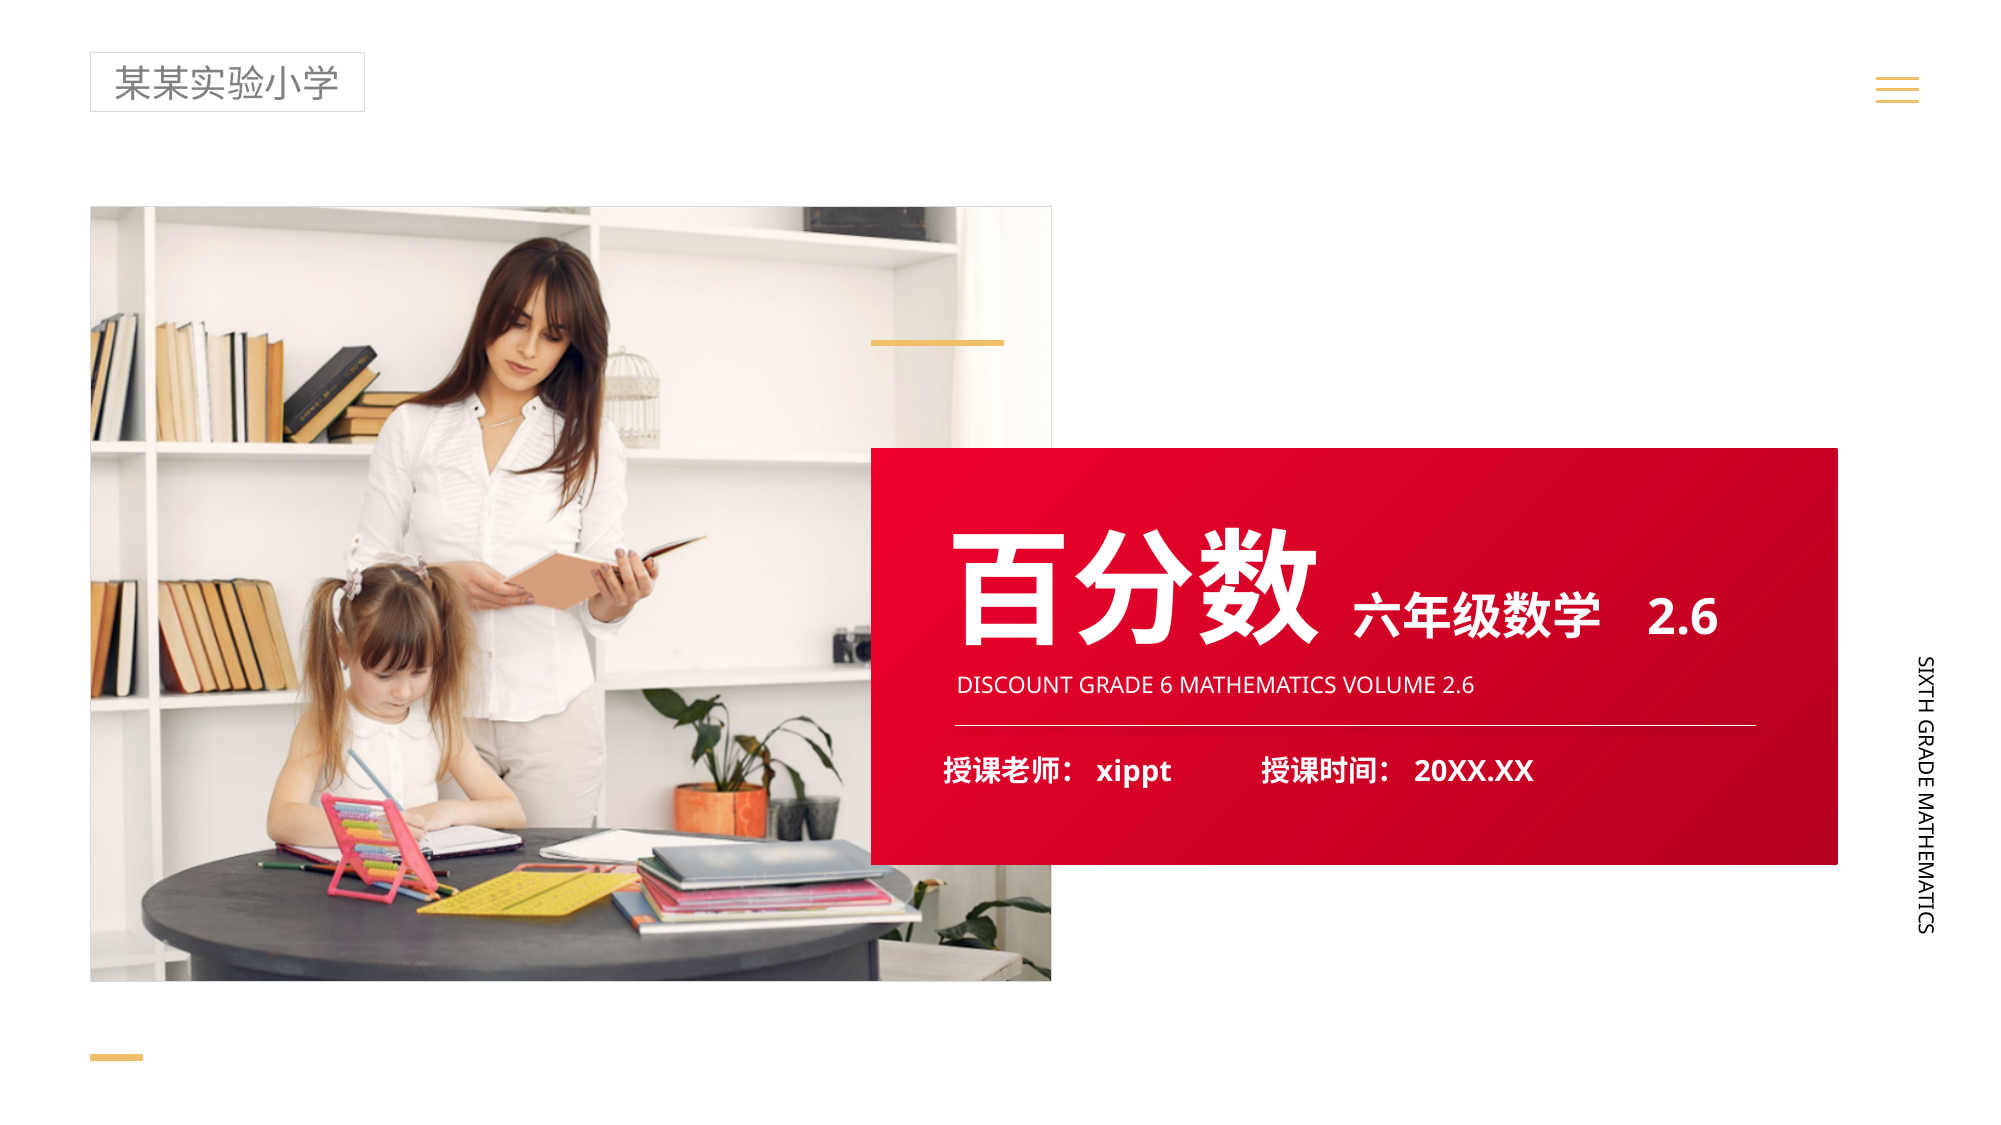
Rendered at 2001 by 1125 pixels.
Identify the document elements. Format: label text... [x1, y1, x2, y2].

text_box [1052, 448, 1838, 866]
text_box 授课老师：xippt [1052, 744, 1188, 795]
picture [90, 206, 1052, 982]
text_box 授课时间：20XX.XX [1246, 744, 1550, 795]
text_box DISCOUNT GRADE 6 MATHEMATICS VOLUME 2.6 [1052, 662, 1727, 706]
text_box 某某实验小学 [90, 52, 365, 112]
text_box 百分数 [1052, 501, 1337, 662]
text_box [1875, 78, 1920, 102]
text_box 六年级数学 2.6 [1337, 576, 1734, 652]
text_box SIXTH GRADE MATHEMATICS [1891, 641, 1948, 1076]
